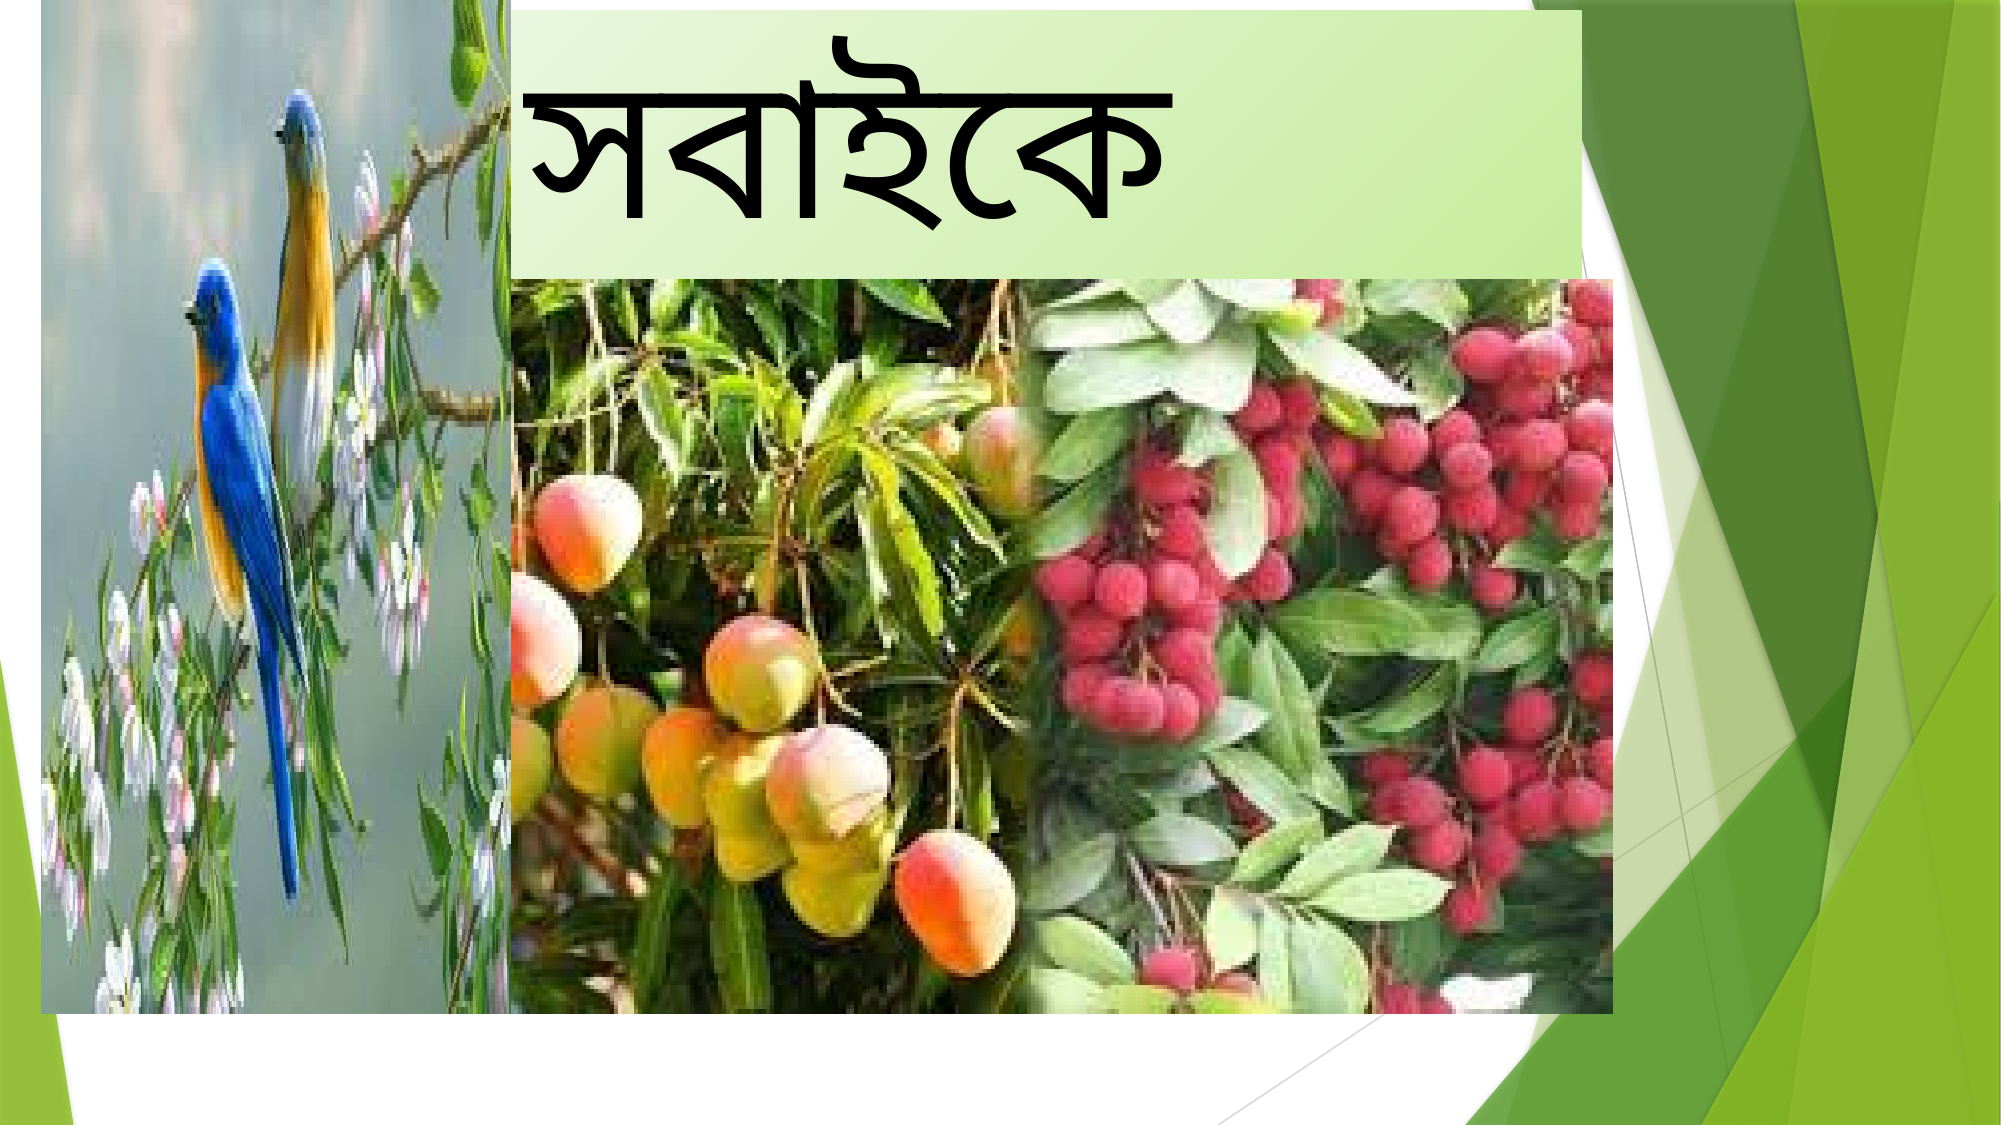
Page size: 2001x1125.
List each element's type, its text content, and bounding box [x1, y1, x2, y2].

picture [41, 0, 1614, 1014]
text_box সবাইকে ধন্যবাদ [516, 10, 1582, 278]
